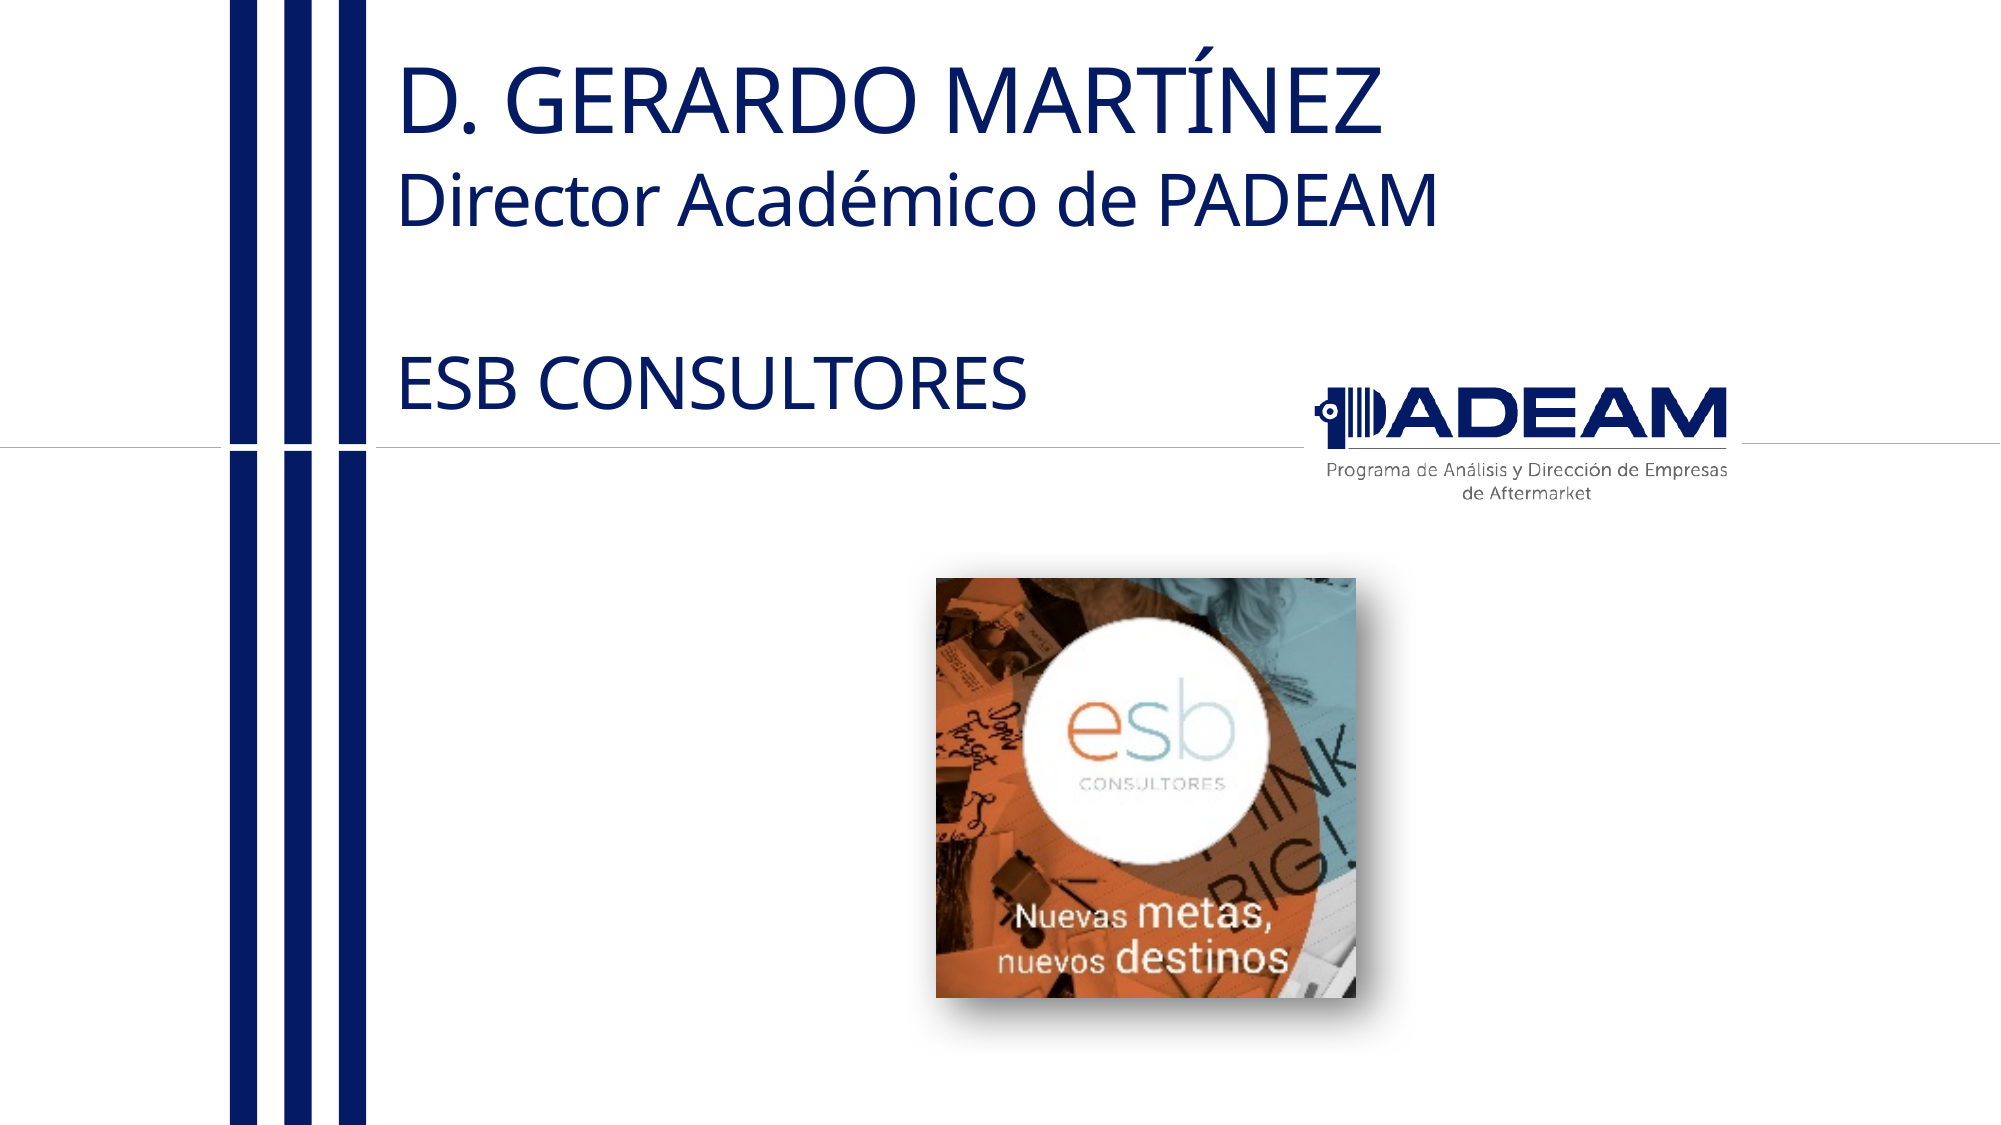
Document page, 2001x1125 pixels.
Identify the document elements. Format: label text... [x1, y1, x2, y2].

picture [1314, 387, 1727, 500]
text_box D. GERARDO MARTÍNEZ Director Académico de PADEAM ESB CONSULTORES [393, 39, 1834, 476]
text_box [338, 450, 367, 1125]
text_box [338, 0, 367, 445]
text_box [283, 0, 313, 445]
text_box [229, 0, 258, 445]
picture [936, 577, 1356, 998]
text_box [229, 450, 258, 1125]
text_box [283, 450, 313, 1125]
